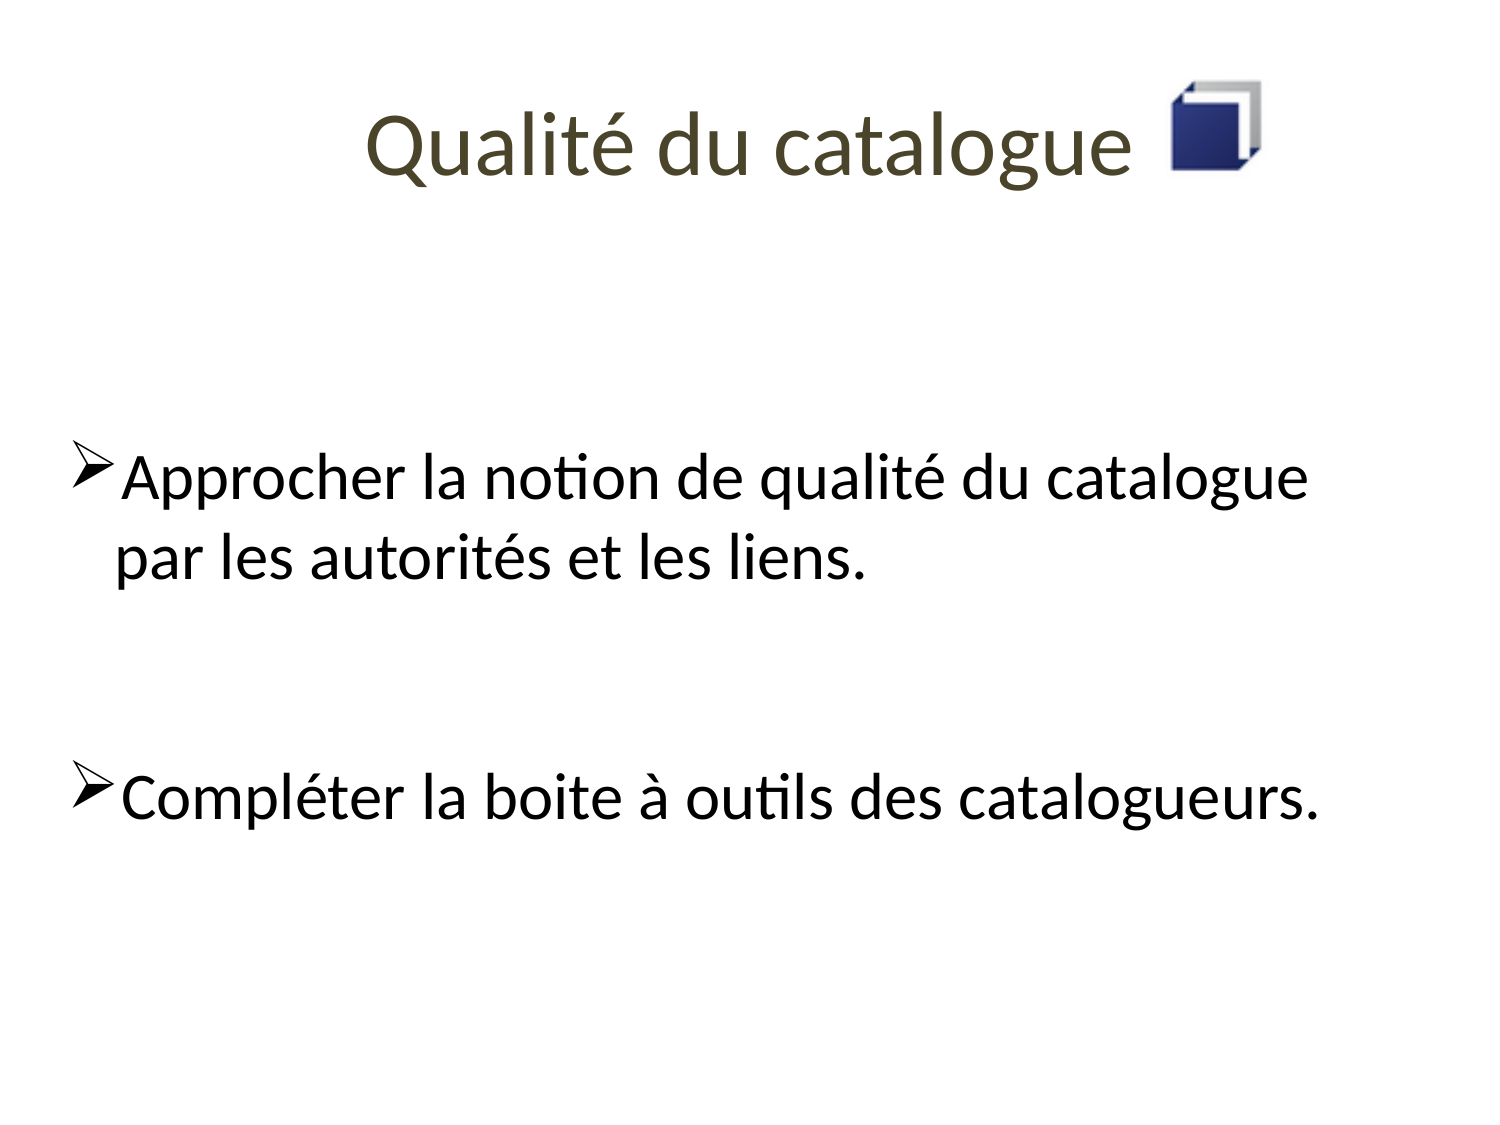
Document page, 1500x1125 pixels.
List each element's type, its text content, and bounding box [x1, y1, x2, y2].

title Qualité du catalogue [75, 45, 1425, 233]
picture [1151, 77, 1290, 178]
text_box Approcher la notion de qualité du catalogue par les autorités et les liens. Compléter la boite à outils des catalogueurs. [53, 265, 1425, 1081]
